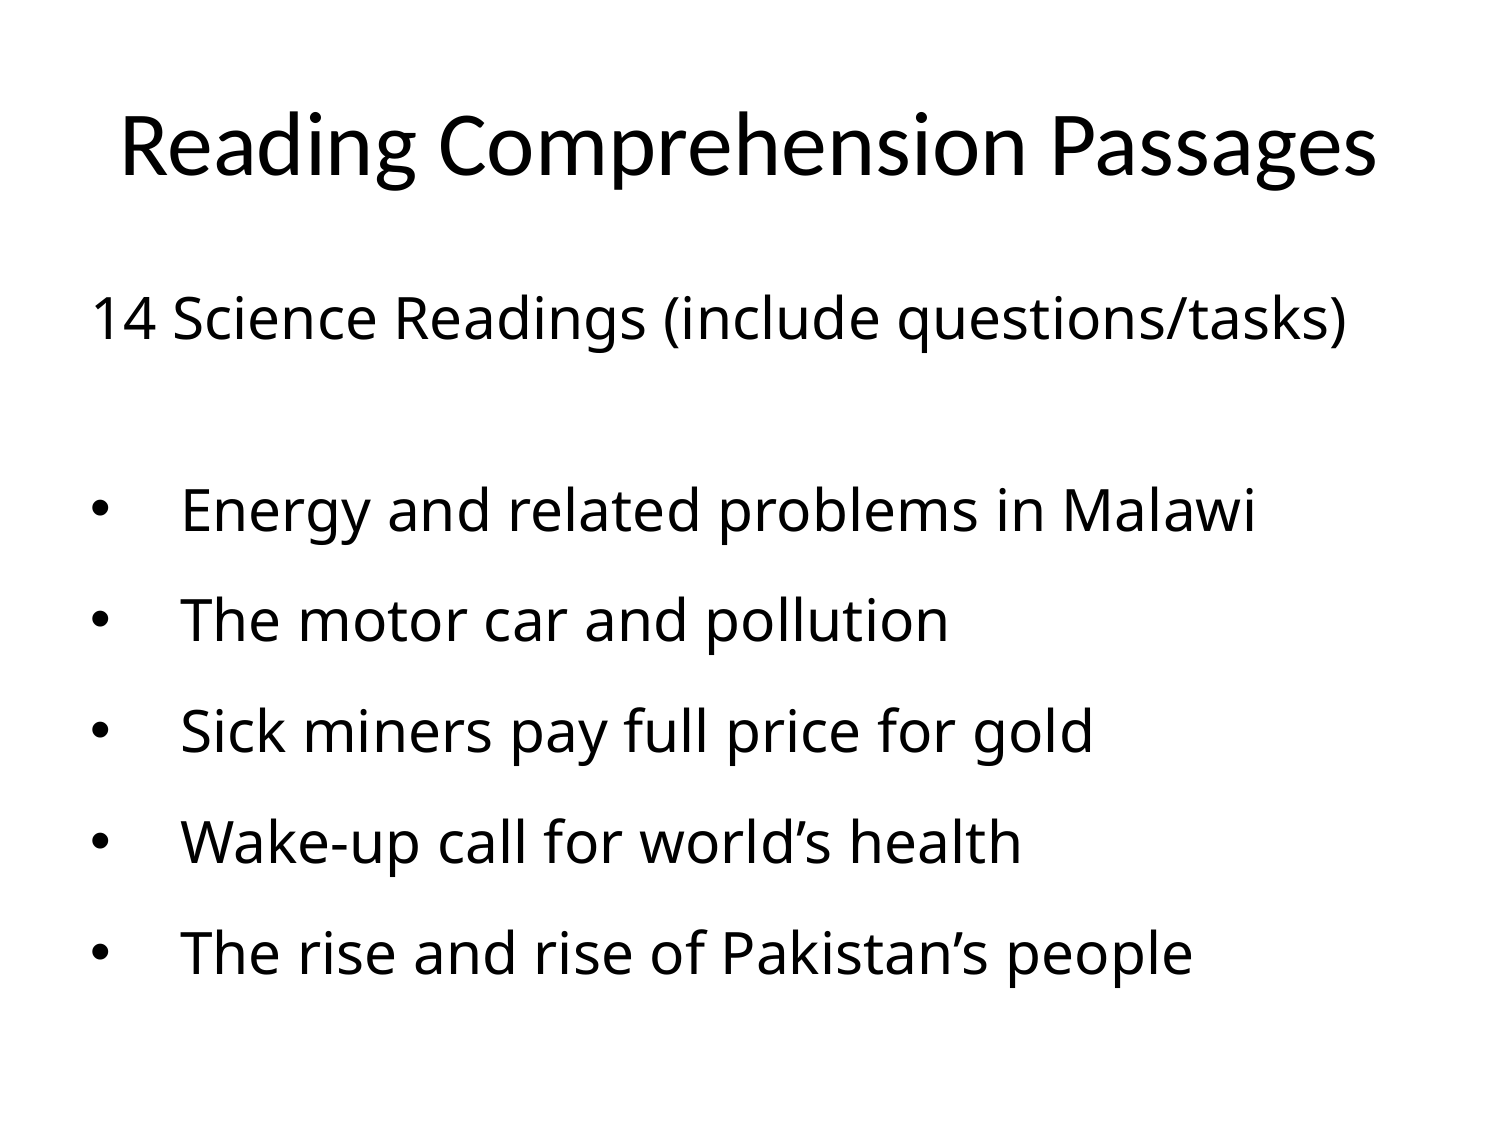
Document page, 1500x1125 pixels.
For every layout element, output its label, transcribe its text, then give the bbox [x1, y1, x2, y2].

title Reading Comprehension Passages [75, 45, 1425, 233]
list 14 Science Readings (include questions/tasks) Energy and related problems in Malawi The motor car and pollution Sick miners pay full price for gold Wake-up call for world’s health The rise and rise of Pakistan’s people [75, 262, 1425, 1005]
